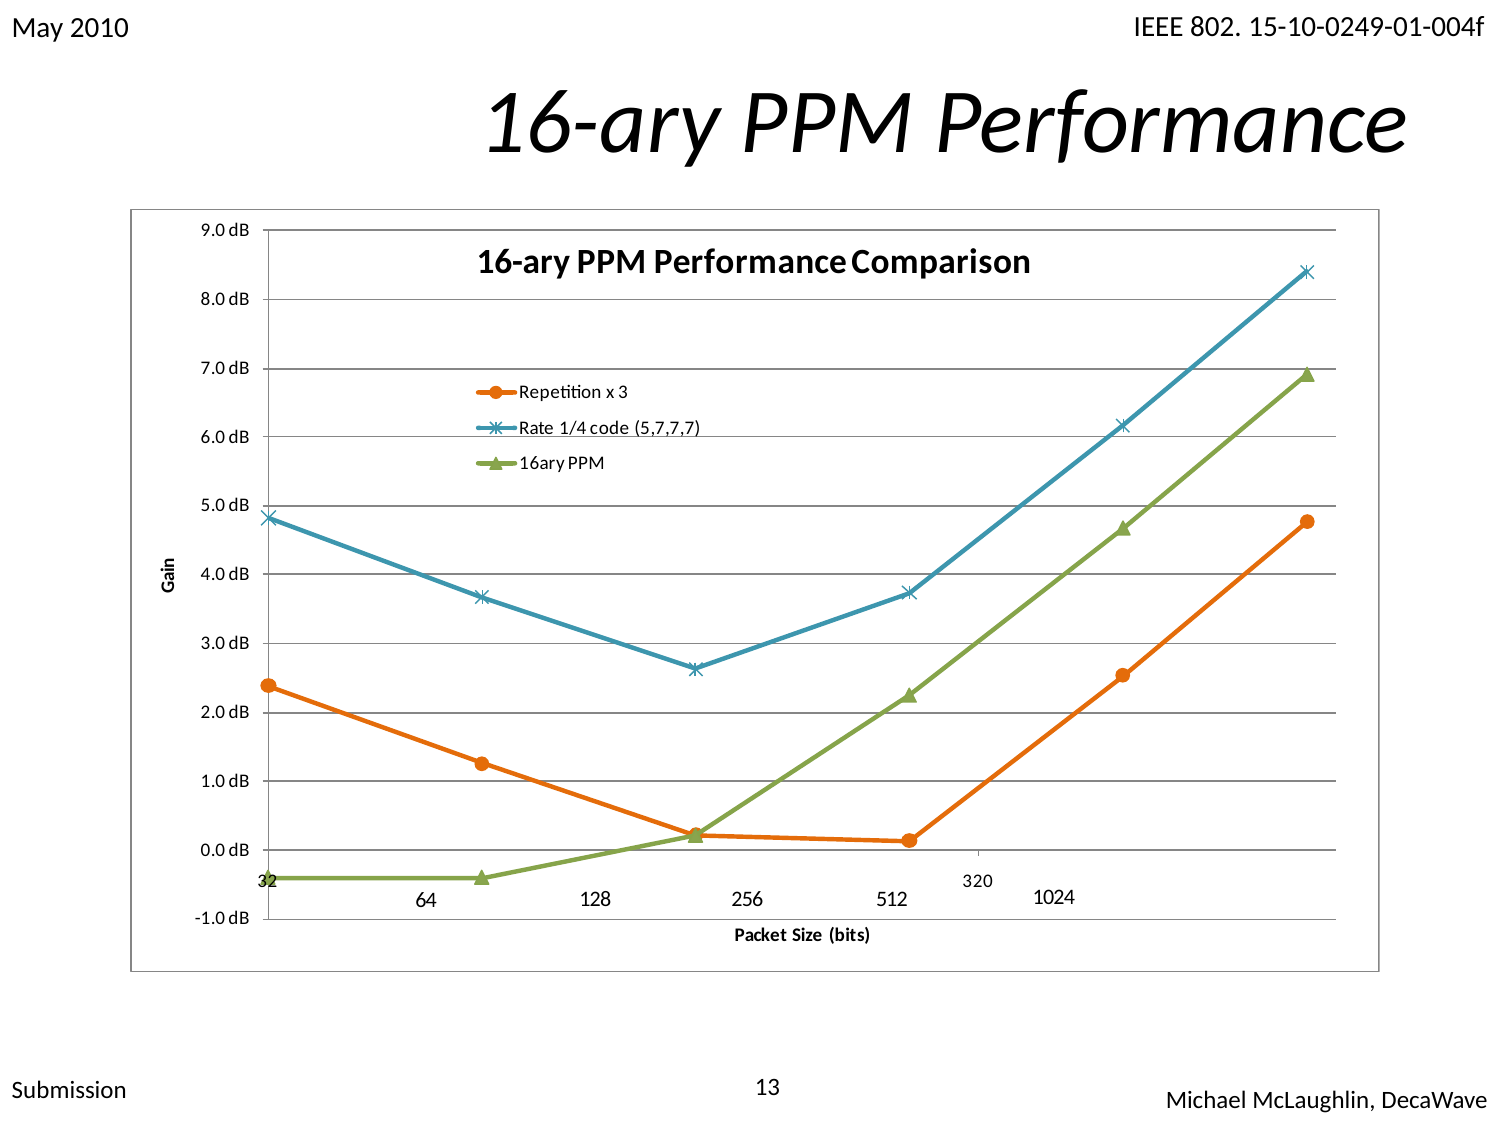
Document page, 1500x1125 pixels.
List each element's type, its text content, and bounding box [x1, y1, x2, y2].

title 16-ary PPM Performance [75, 45, 1425, 188]
picture [128, 206, 1380, 973]
